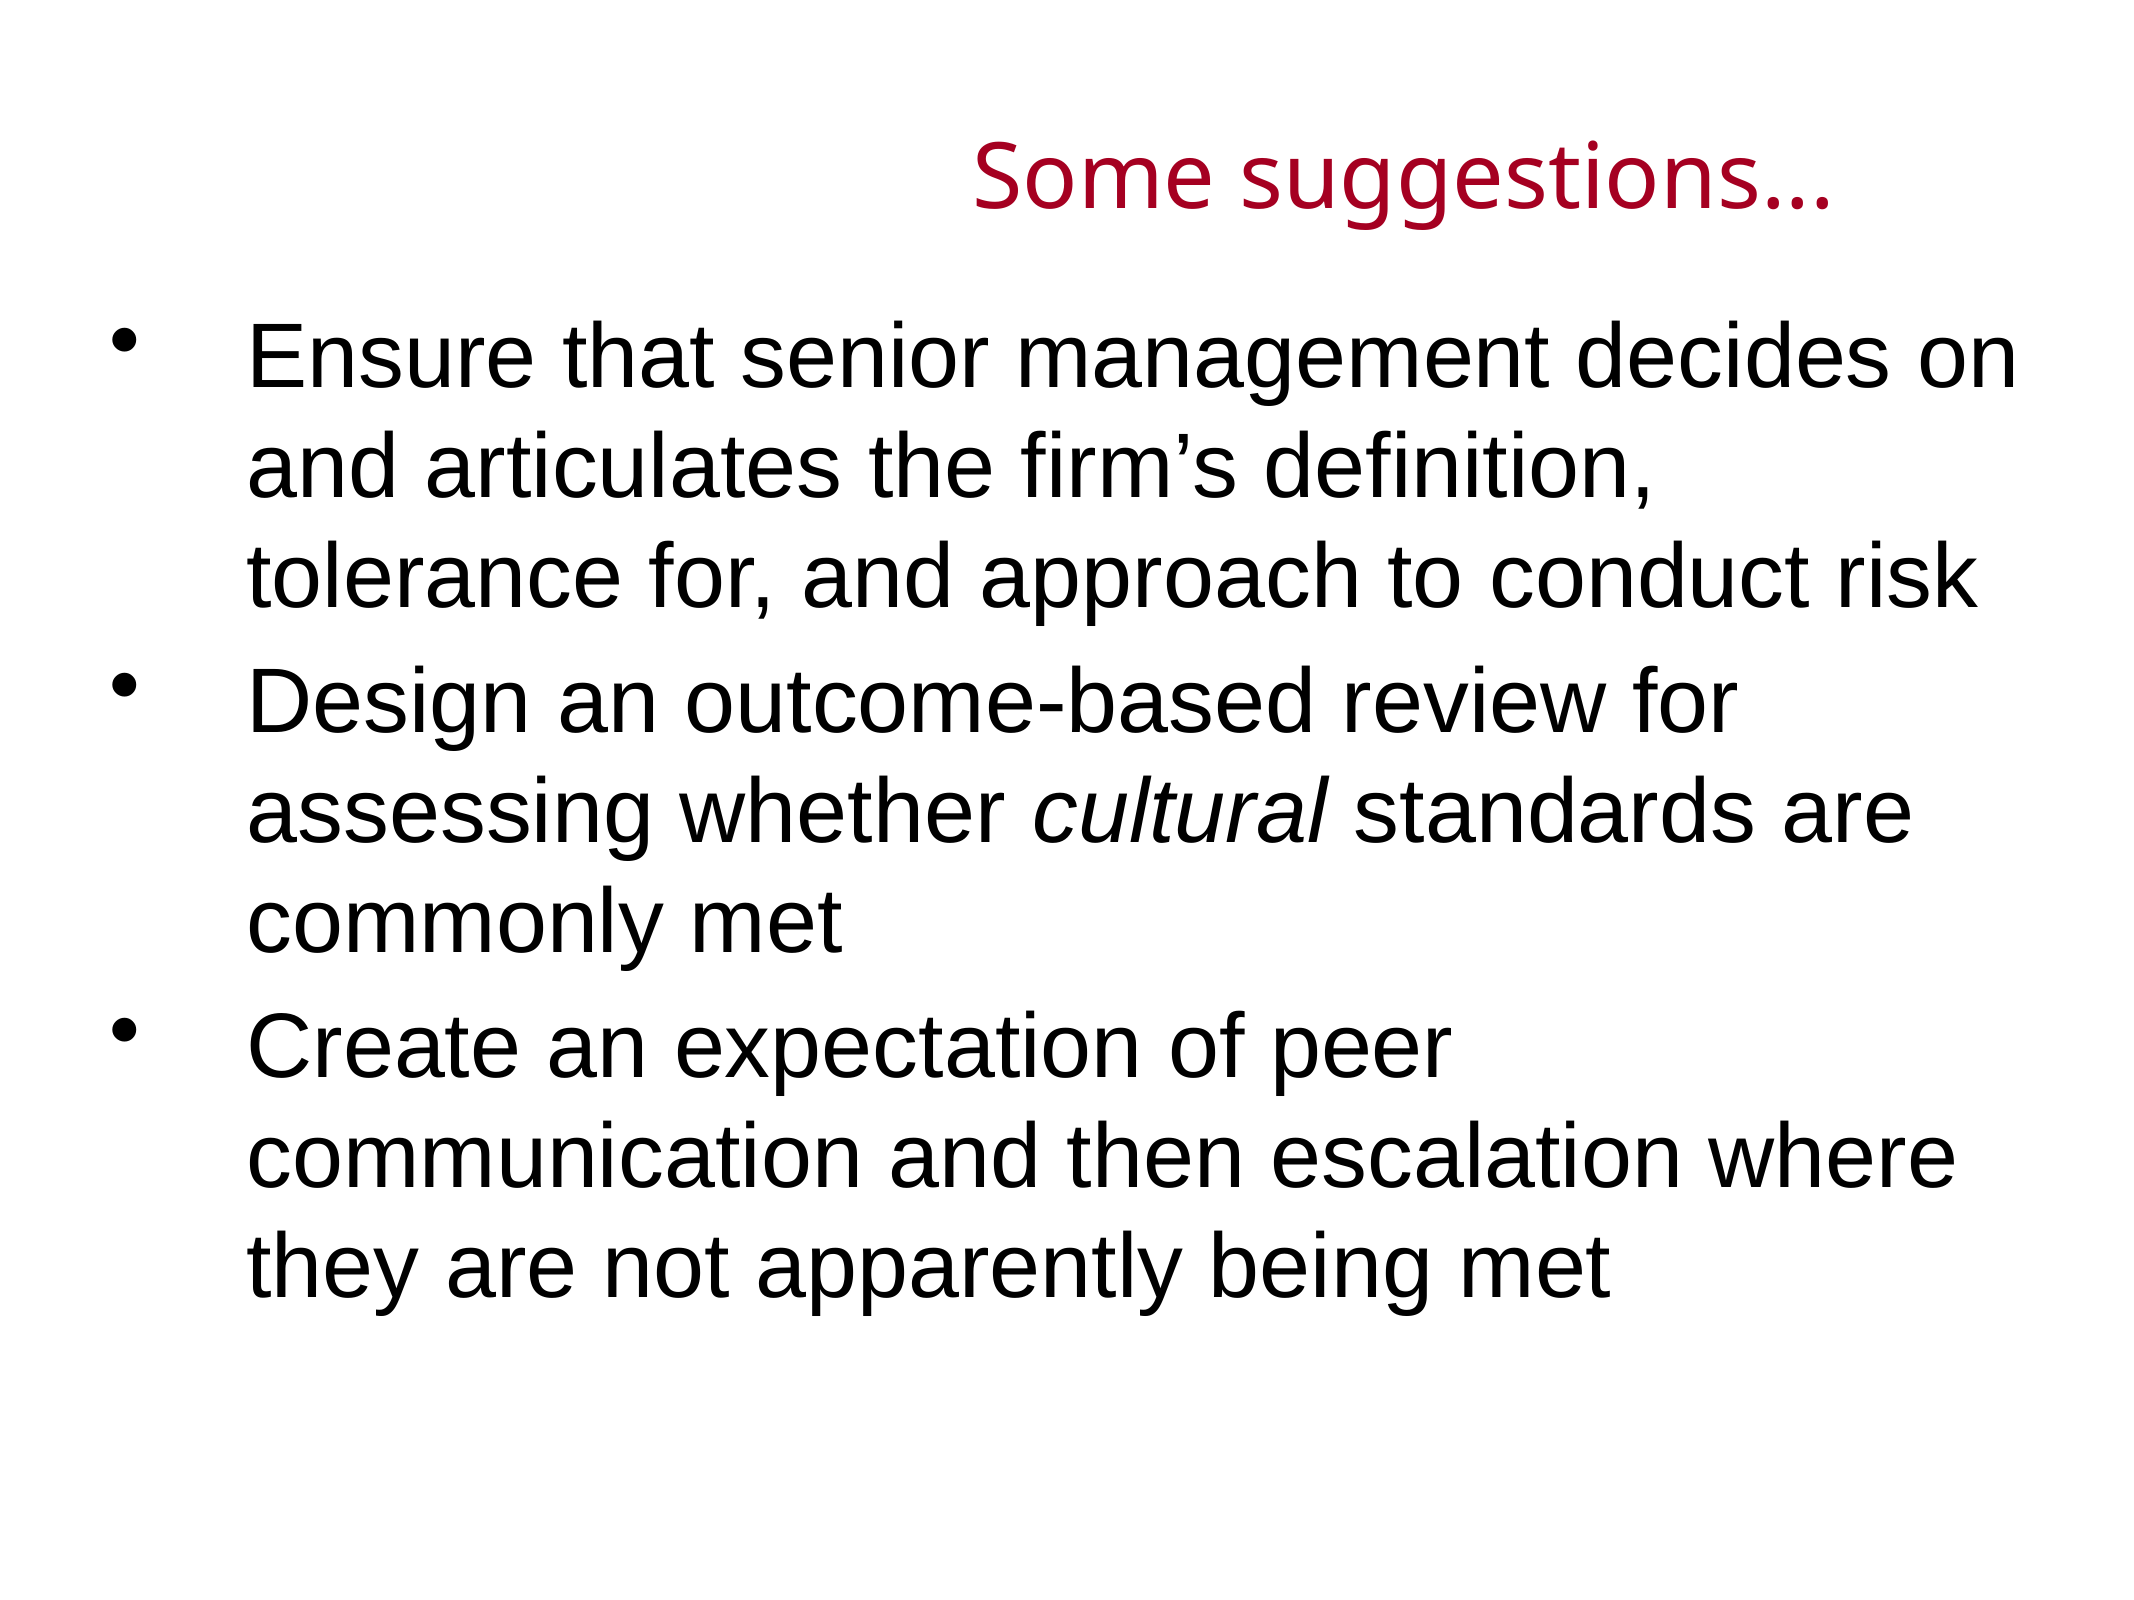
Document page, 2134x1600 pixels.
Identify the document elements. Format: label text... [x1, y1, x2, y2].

list Ensure that senior management decides on and articulates the firm’s definition, tolerance for, and approach to conduct risk Design an outcome-based review for assessing whether cultural standards are commonly met Create an expectation of peer communication and then escalation where they are not apparently being met [108, 295, 2030, 1397]
title Some suggestions... [780, 63, 2028, 280]
